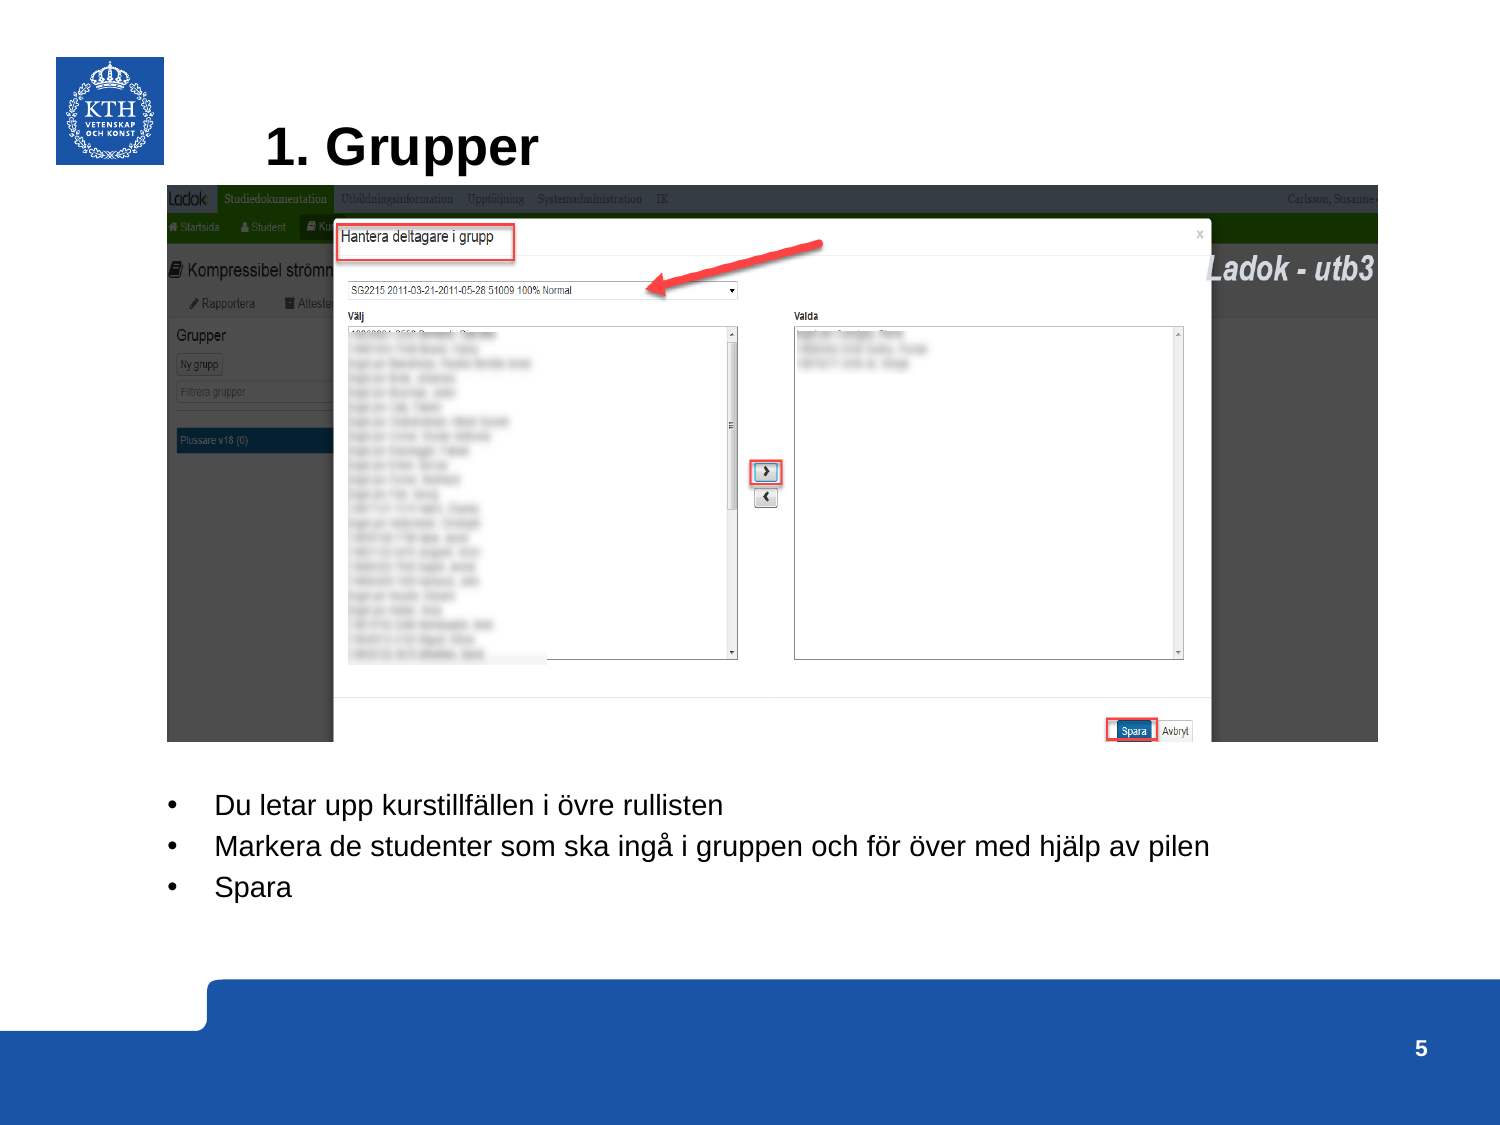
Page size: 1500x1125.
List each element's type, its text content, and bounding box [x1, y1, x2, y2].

slide_number 5 [1340, 1033, 1428, 1094]
list Du letar upp kurstillfällen i övre rullisten Markera de studenter som ska ingå i gruppen och för över med hjälp av pilen Spara [167, 749, 1306, 933]
title 1. Grupper [265, 66, 1404, 176]
picture [167, 185, 1378, 742]
